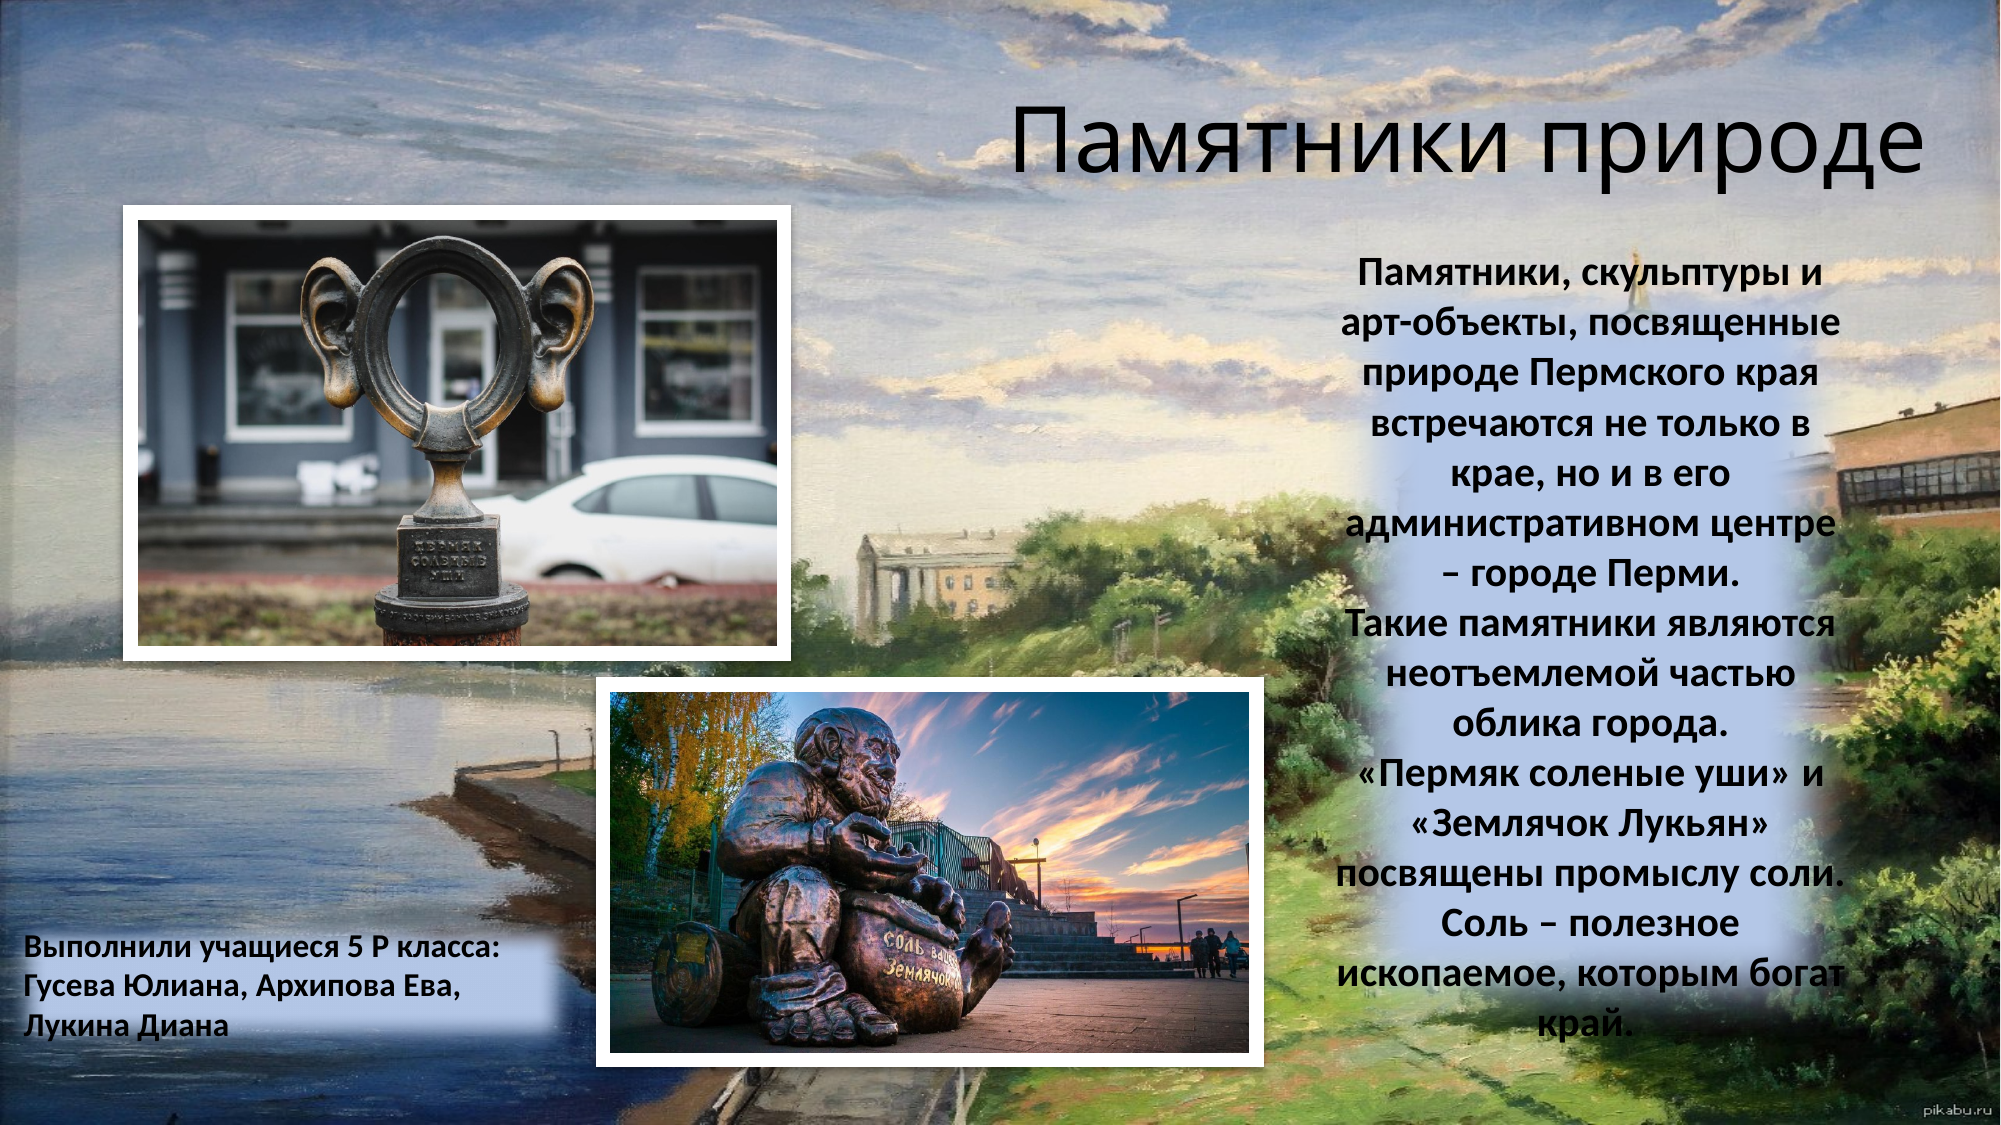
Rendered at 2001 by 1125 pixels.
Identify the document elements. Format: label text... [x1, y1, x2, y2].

text_box Выполнили учащиеся 5 Р класса: Гусева Юлиана, Архипова Ева, Лукина Диана [38, 946, 546, 1021]
title Памятники природе [218, 34, 1943, 252]
picture [0, 0, 2001, 1125]
text_box Памятники, скульптуры и арт-объекты, посвященные природе Пермского края встречаются не только в крае, но и в его административном центре – городе Перми. Такие памятники являются неотъемлемой частью облика города. «Пермяк соленые уши» и «Землячок Лукьян» посвящены промыслу соли. Соль – полезное ископаемое, которым богат край. [1396, 325, 1788, 964]
